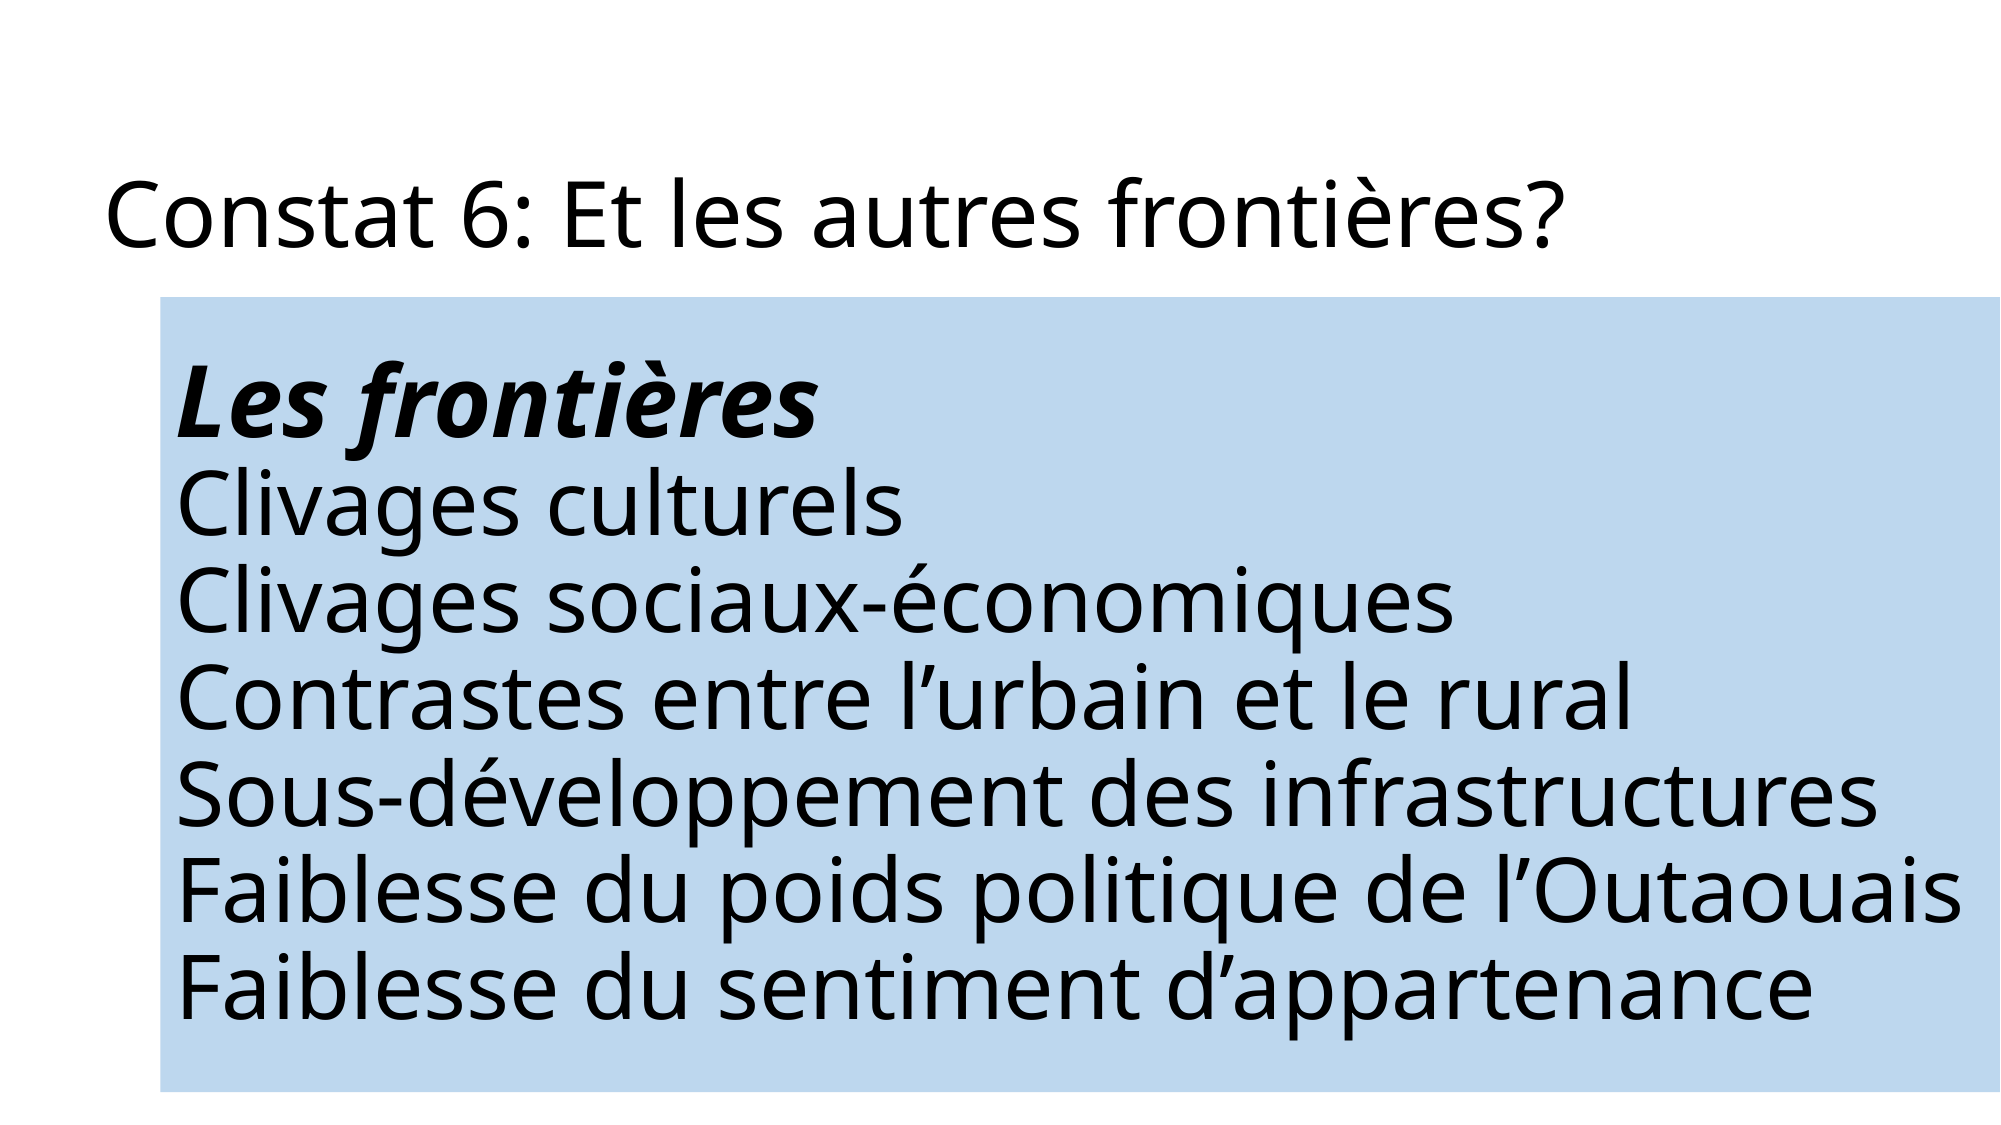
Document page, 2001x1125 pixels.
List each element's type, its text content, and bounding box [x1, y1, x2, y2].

text_box Les frontières Clivages culturels Clivages sociaux-économiques Contrastes entre l’urbain et le rural Sous-développement des infrastructures Faiblesse du poids politique de l’Outaouais Faiblesse du sentiment d’appartenance [160, 297, 2000, 1093]
title Constat 6: Et les autres frontières? [89, 59, 1863, 278]
